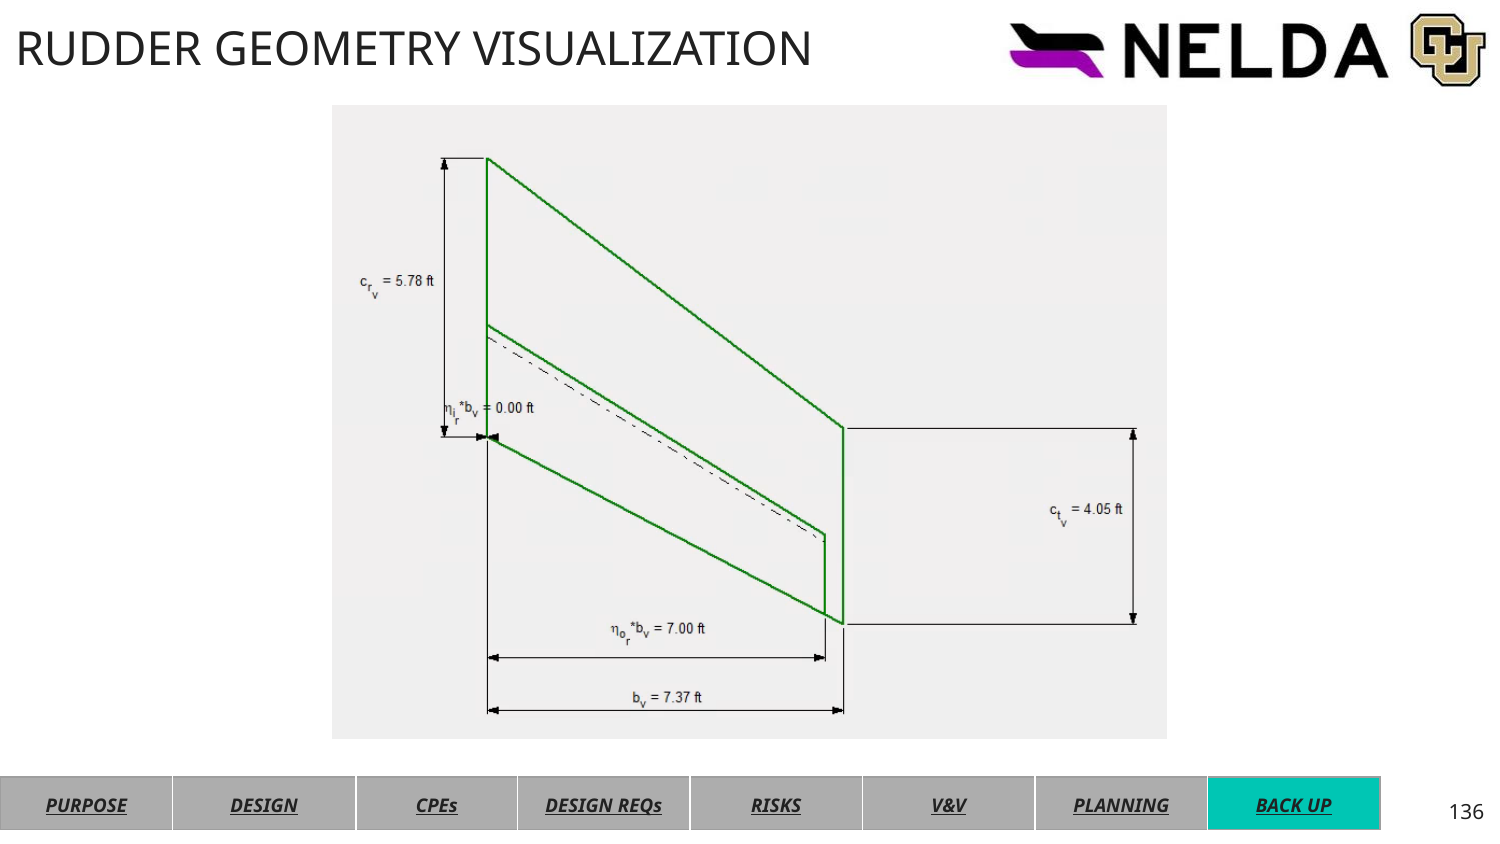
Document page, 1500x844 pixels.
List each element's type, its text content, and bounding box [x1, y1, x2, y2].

table_header BACK UP [1208, 778, 1379, 829]
table_header PLANNING [1036, 778, 1207, 829]
table_header DESIGN [173, 778, 355, 829]
slide_number 136 [1432, 779, 1500, 844]
table_header CPEs [357, 778, 517, 829]
table_header V&V [863, 778, 1034, 829]
table_header PURPOSE [1, 778, 172, 829]
table_header RISKS [691, 778, 862, 829]
title RUDDER GEOMETRY VISUALIZATION [0, 0, 1398, 94]
picture [0, 0, 1500, 844]
table_header DESIGN REQs [518, 778, 689, 829]
